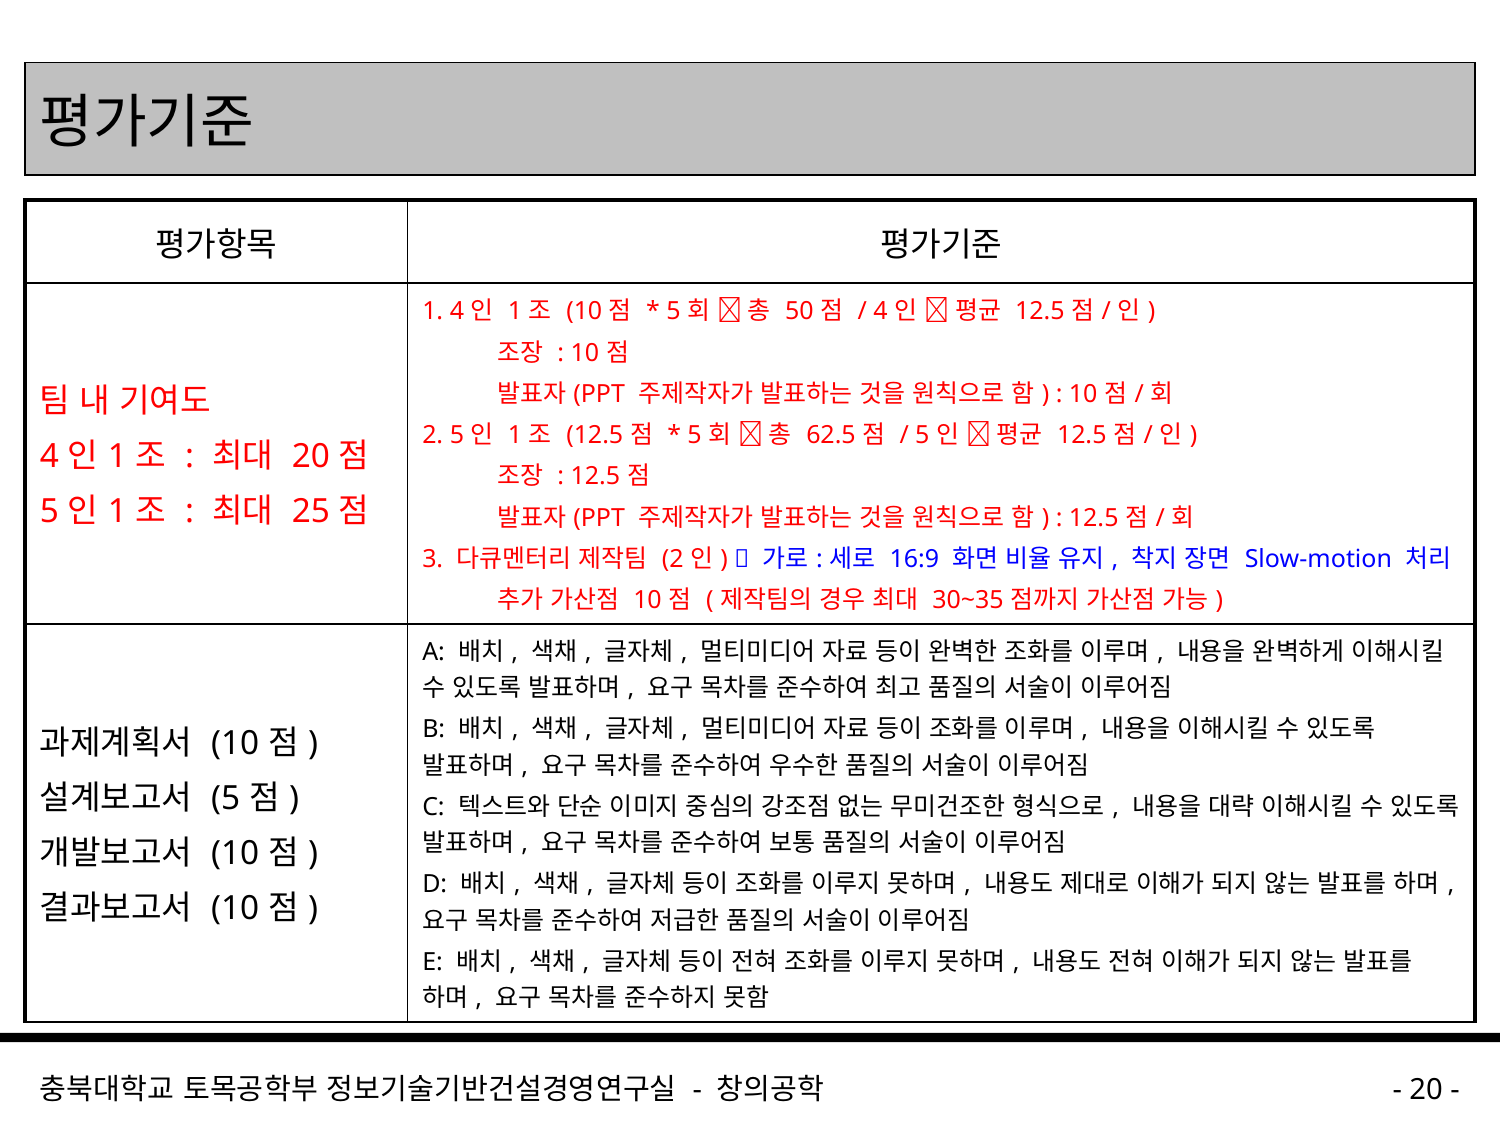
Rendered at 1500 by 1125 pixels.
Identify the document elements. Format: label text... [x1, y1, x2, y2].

table_header 평가항목 [27, 202, 407, 282]
title 평가기준 [24, 62, 1476, 176]
table_cell 과제계획서 (10점) 설계보고서 (5점) 개발보고서 (10점) 결과보고서 (10점) [27, 625, 407, 1021]
table_header 평가기준 [408, 202, 1473, 282]
table_cell 1. 4인 1조 (10점 * 5회  총 50점 / 4인  평균 12.5점/인) 조장 : 10점 발표자(PPT 주제작자가 발표하는 것을 원칙으로 함) : 10점/회 2. 5인 1조 (12.5점 * 5회  총 62.5점 / 5인  평균 12.5점/인) 조장 : 12.5점 발표자(PPT 주제작자가 발표하는 것을 원칙으로 함) : 12.5점/회 3. 다큐멘터리 제작팀 (2인)  가로:세로 16:9 화면 비율 유지, 착지 장면 Slow-motion 처리 추가 가산점 10점 (제작팀의 경우 최대 30~35점까지 가산점 가능) [408, 284, 1473, 623]
table_cell 팀 내 기여도 4인1조 : 최대 20점 5인1조 : 최대 25점 [27, 284, 407, 623]
table_cell A: 배치, 색채, 글자체, 멀티미디어 자료 등이 완벽한 조화를 이루며, 내용을 완벽하게 이해시킬 수 있도록 발표하며, 요구 목차를 준수하여 최고 품질의 서술이 이루어짐 B: 배치, 색채, 글자체, 멀티미디어 자료 등이 조화를 이루며, 내용을 이해시킬 수 있도록 발표하며, 요구 목차를 준수하여 우수한 품질의 서술이 이루어짐 C: 텍스트와 단순 이미지 중심의 강조점 없는 무미건조한 형식으로, 내용을 대략 이해시킬 수 있도록 발표하며, 요구 목차를 준수하여 보통 품질의 서술이 이루어짐 D: 배치, 색채, 글자체 등이 조화를 이루지 못하며, 내용도 제대로 이해가 되지 않는 발표를 하며, 요구 목차를 준수하여 저급한 품질의 서술이 이루어짐 E: 배치, 색채, 글자체 등이 전혀 조화를 이루지 못하며, 내용도 전혀 이해가 되지 않는 발표를 하며, 요구 목차를 준수하지 못함 [408, 625, 1473, 1021]
footer 충북대학교 토목공학부 정보기술기반건설경영연구실 - 창의공학 [24, 1062, 1201, 1101]
slide_number - 20 - [1224, 1062, 1476, 1101]
